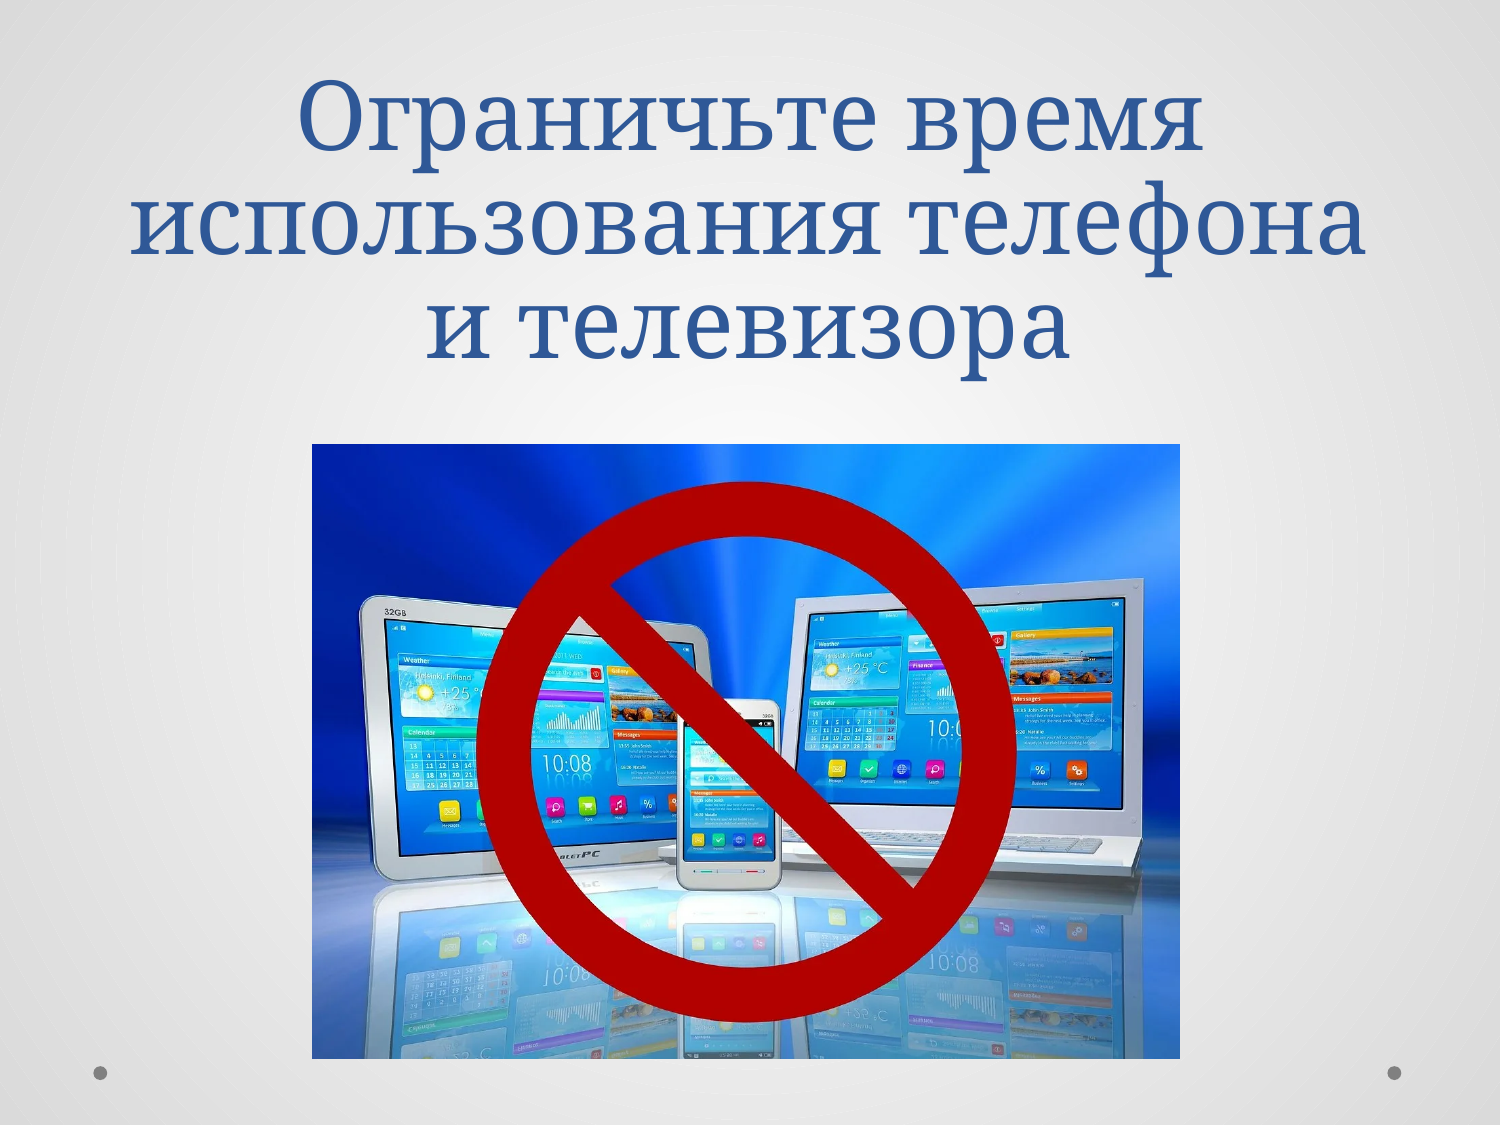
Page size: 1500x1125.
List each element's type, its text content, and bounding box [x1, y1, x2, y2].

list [312, 444, 1180, 1059]
title Ограничьте время использования телефона и телевизора [75, 54, 1425, 386]
